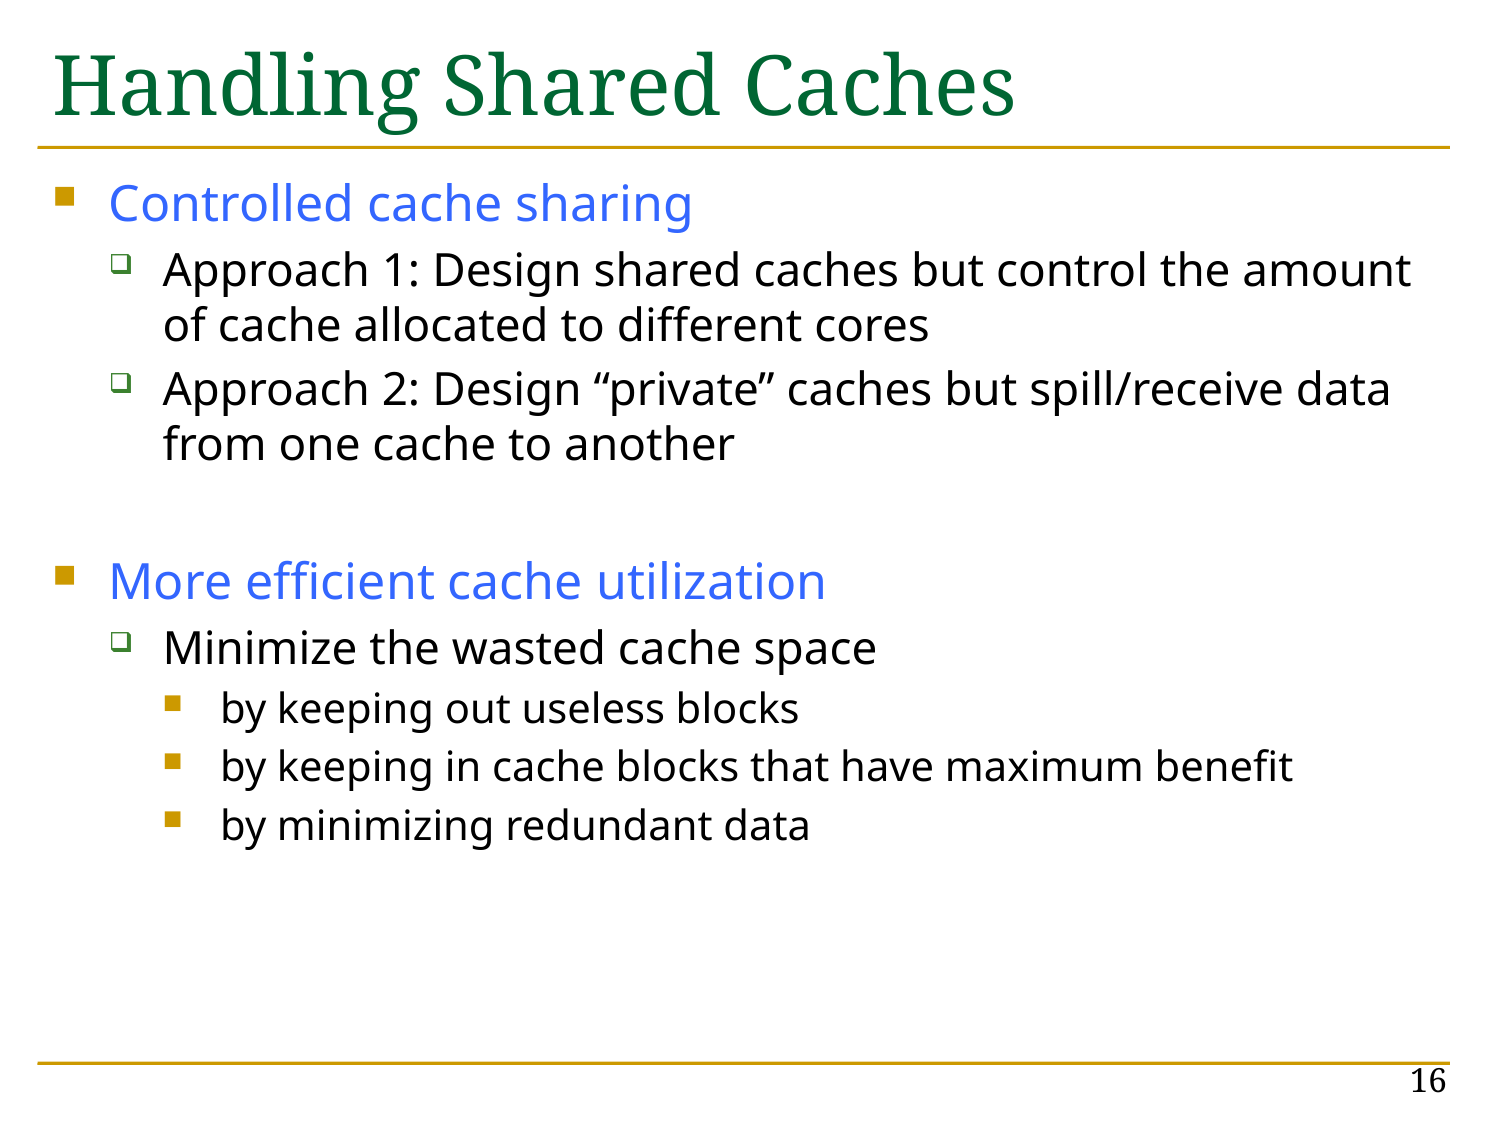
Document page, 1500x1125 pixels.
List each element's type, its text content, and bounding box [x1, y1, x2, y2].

slide_number 16 [1111, 1036, 1462, 1112]
title Handling Shared Caches [37, 24, 1450, 163]
list Controlled cache sharing Approach 1: Design shared caches but control the amount of cache allocated to different cores Approach 2: Design “private” caches but spill/receive data from one cache to another More efficient cache utilization Minimize the wasted cache space by keeping out useless blocks by keeping in cache blocks that have maximum benefit by minimizing redundant data [37, 163, 1450, 1016]
